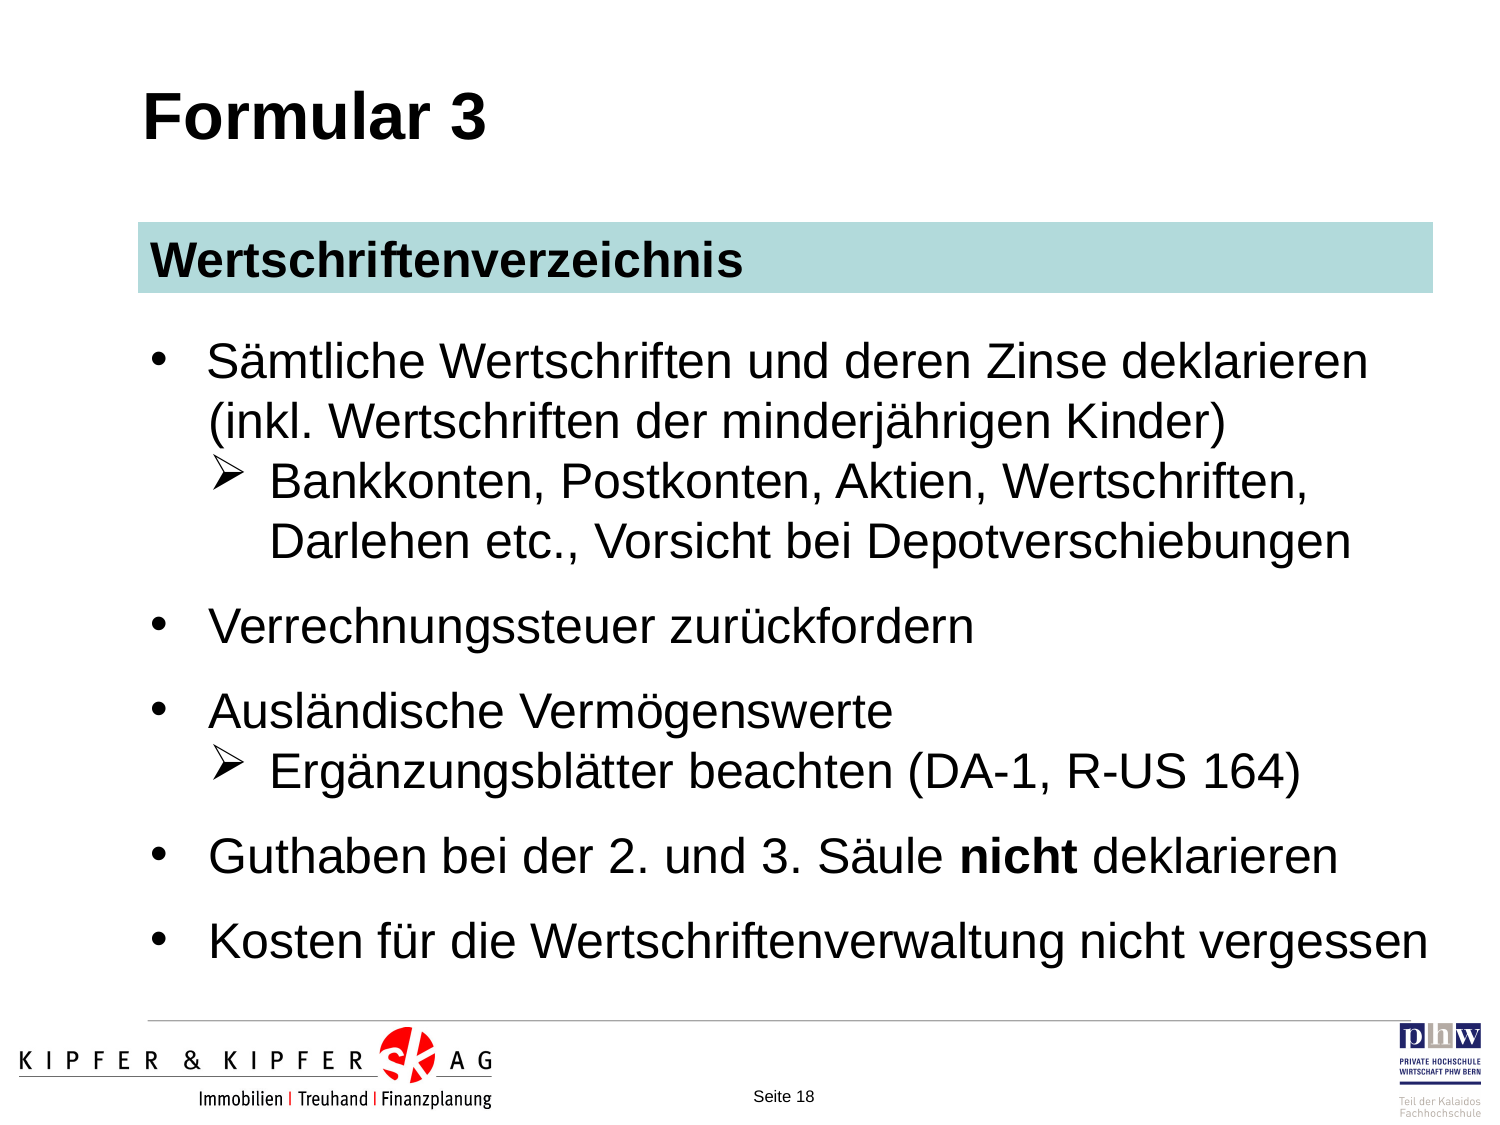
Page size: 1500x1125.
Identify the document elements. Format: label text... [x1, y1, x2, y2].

text_box Sämtliche Wertschriften und deren Zinse deklarieren (inkl. Wertschriften der minderjährigen Kinder) Bankkonten, Postkonten, Aktien, Wertschriften, Darlehen etc., Vorsicht bei Depotverschiebungen Verrechnungssteuer zurückfordern Ausländische Vermögenswerte Ergänzungsblätter beachten (DA-1, R-US 164) Guthaben bei der 2. und 3. Säule nicht deklarieren Kosten für die Wertschriftenverwaltung nicht vergessen [135, 296, 1500, 976]
picture [19, 1027, 492, 1111]
title Formular 3 [142, 72, 1412, 218]
slide_number Seite 18 [738, 1077, 851, 1125]
picture [1399, 1023, 1481, 1117]
text_box Wertschriftenverzeichnis [133, 218, 1437, 297]
